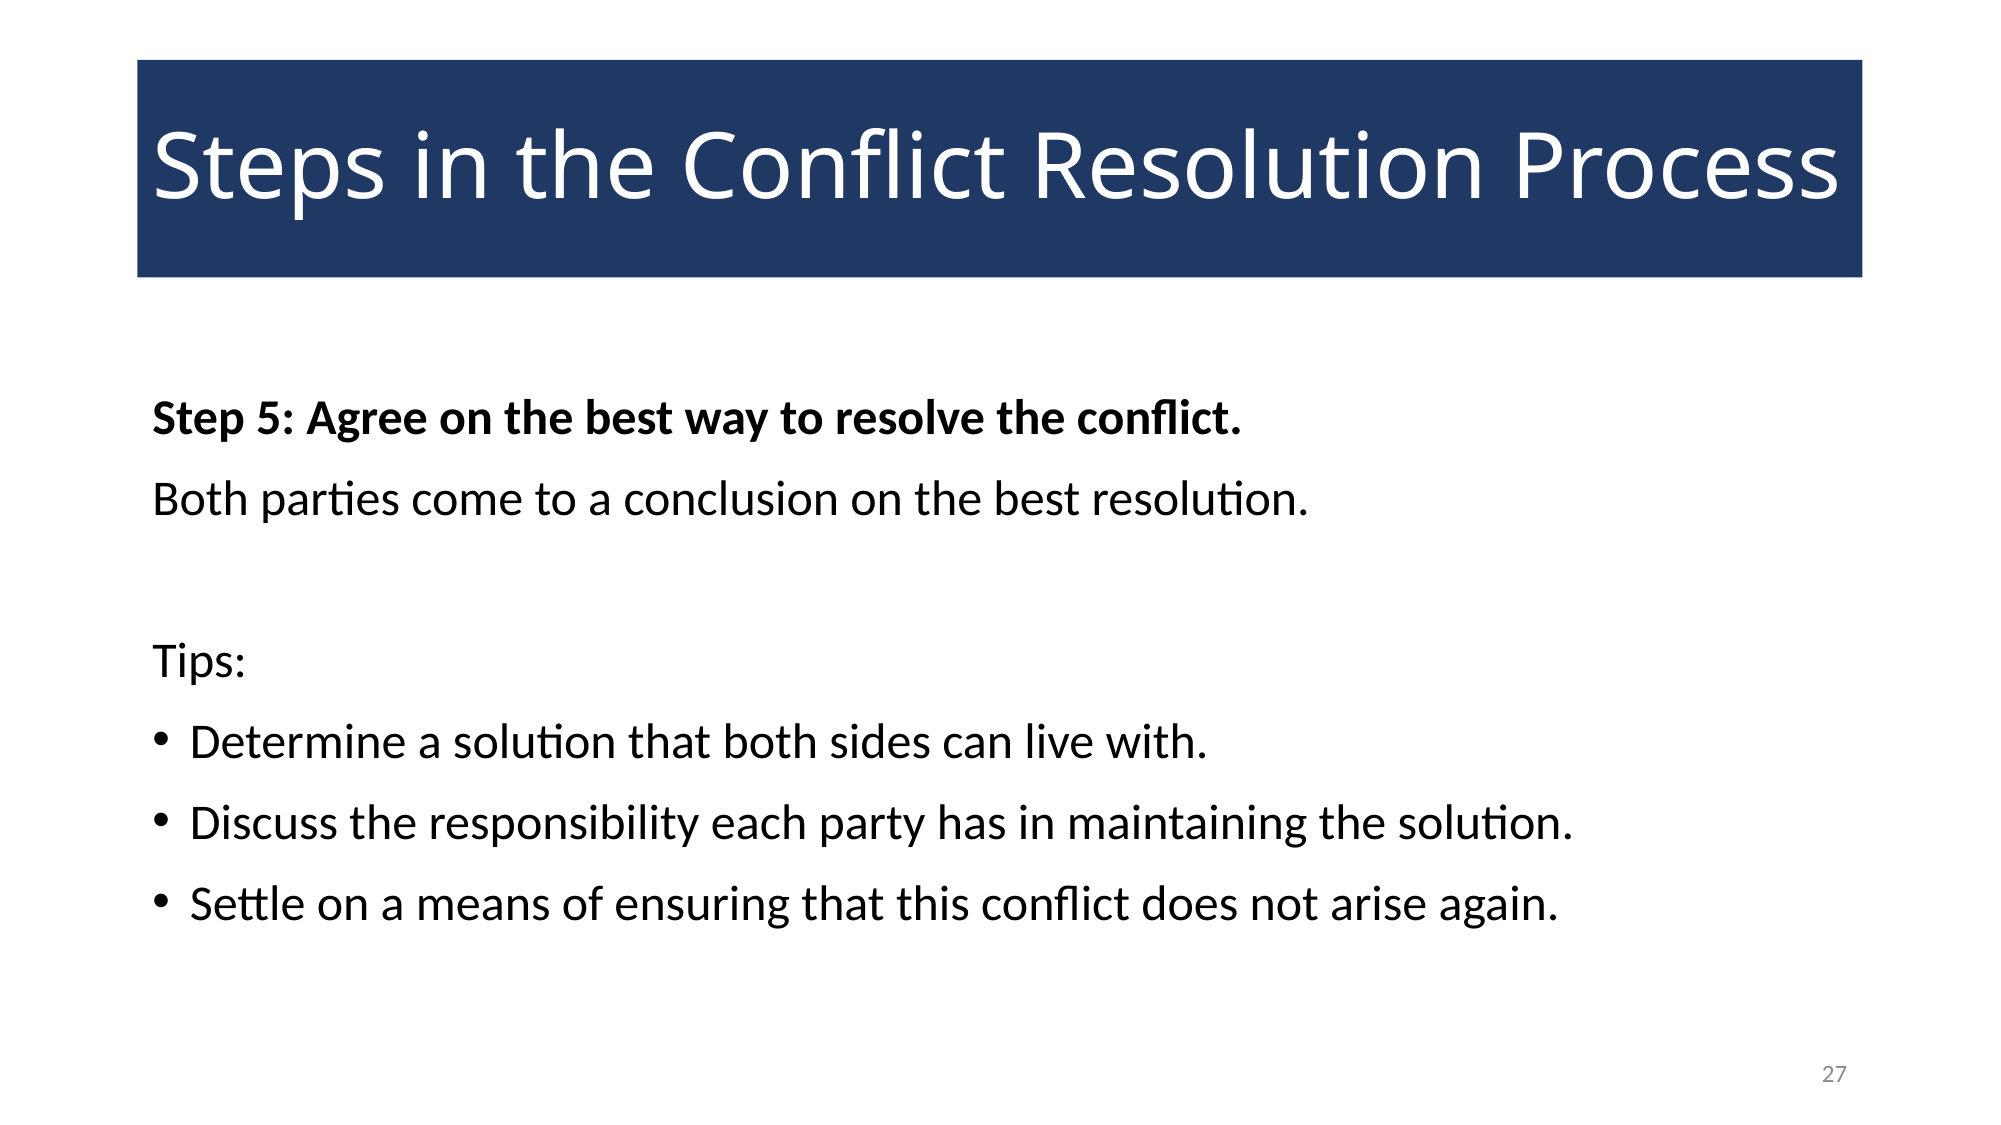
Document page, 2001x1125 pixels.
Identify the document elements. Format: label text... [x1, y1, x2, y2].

slide_number 27 [1412, 1042, 1863, 1103]
list Step 5: Agree on the best way to resolve the conflict. Both parties come to a conclusion on the best resolution. Tips: Determine a solution that both sides can live with. Discuss the responsibility each party has in maintaining the solution. Settle on a means of ensuring that this conflict does not arise again. [137, 377, 1863, 1031]
title Steps in the Conflict Resolution Process [137, 59, 1863, 278]
